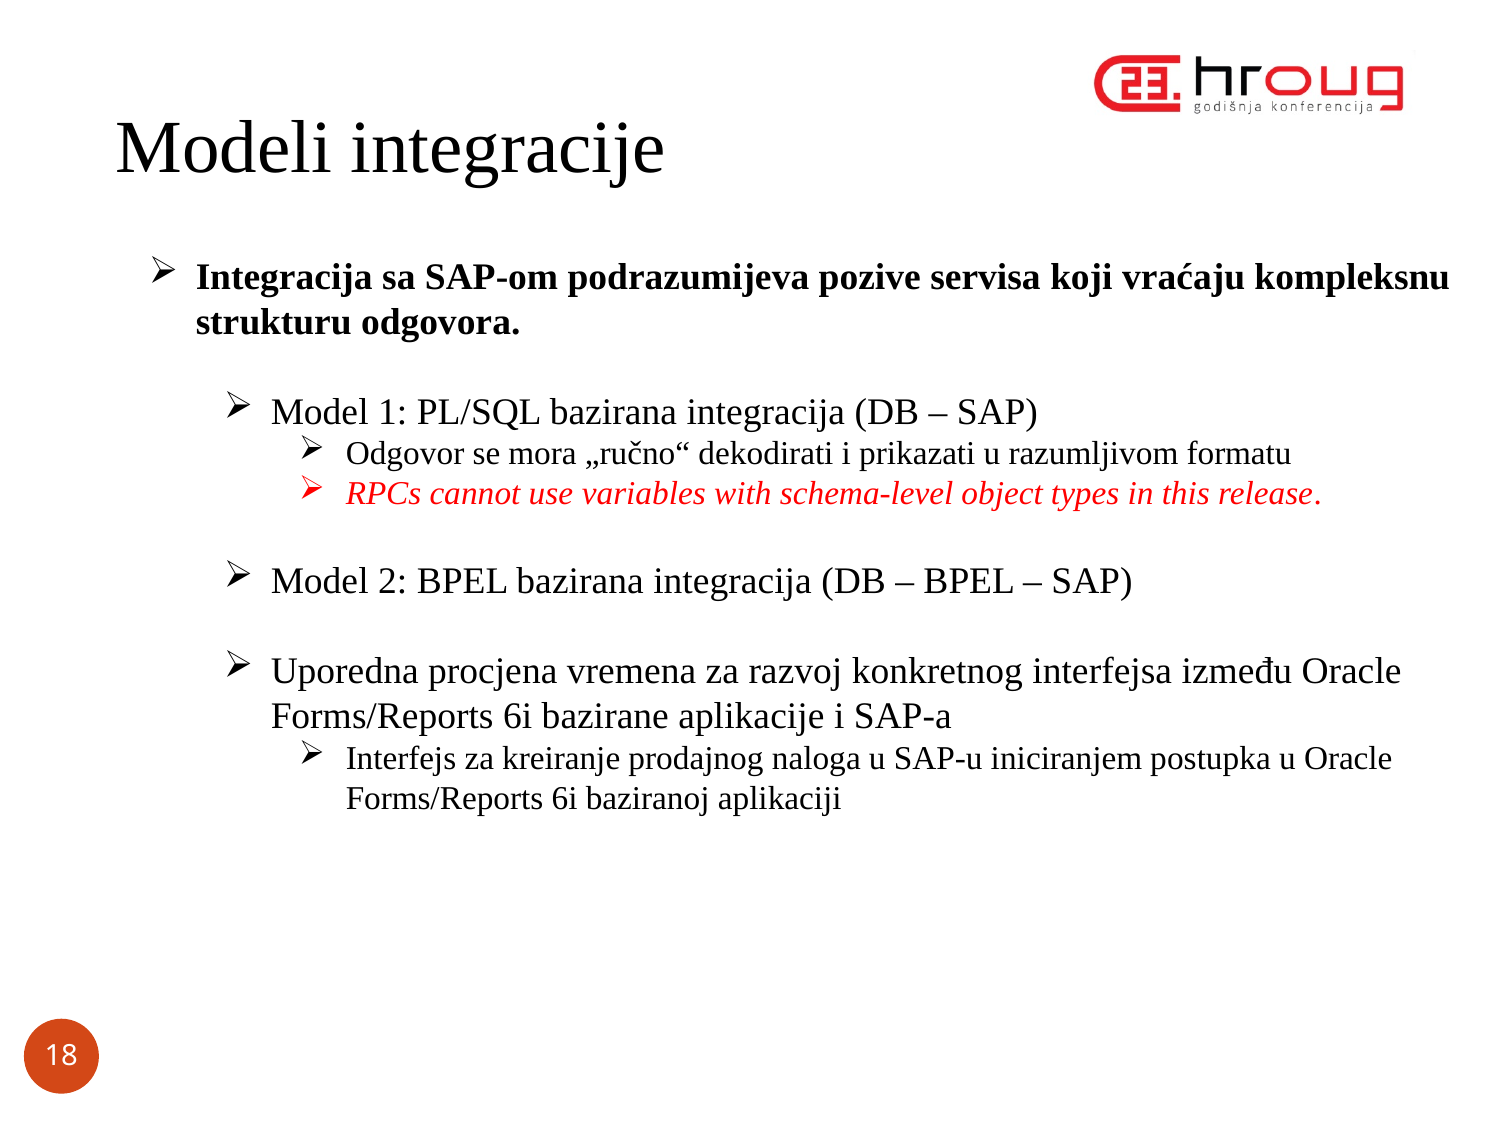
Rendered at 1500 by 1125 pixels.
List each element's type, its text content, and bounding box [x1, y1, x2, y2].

title Modeli integracije [100, 100, 1451, 212]
text_box 18 [23, 1018, 99, 1094]
picture [1087, 50, 1416, 100]
text_box Integracija sa SAP-om podrazumijeva pozive servisa koji vraćaju kompleksnu strukturu odgovora. Model 1: PL/SQL bazirana integracija (DB – SAP) Odgovor se mora „ručno“ dekodirati i prikazati u razumljivom formatu RPCs cannot use variables with schema-level object types in this release. Model 2: BPEL bazirana integracija (DB – BPEL – SAP) Uporedna procjena vremena za razvoj konkretnog interfejsa između Oracle Forms/Reports 6i bazirane aplikacije i SAP-a Interfejs za kreiranje prodajnog naloga u SAP-u iniciranjem postupka u Oracle Forms/Reports 6i baziranoj aplikaciji [134, 244, 1474, 914]
